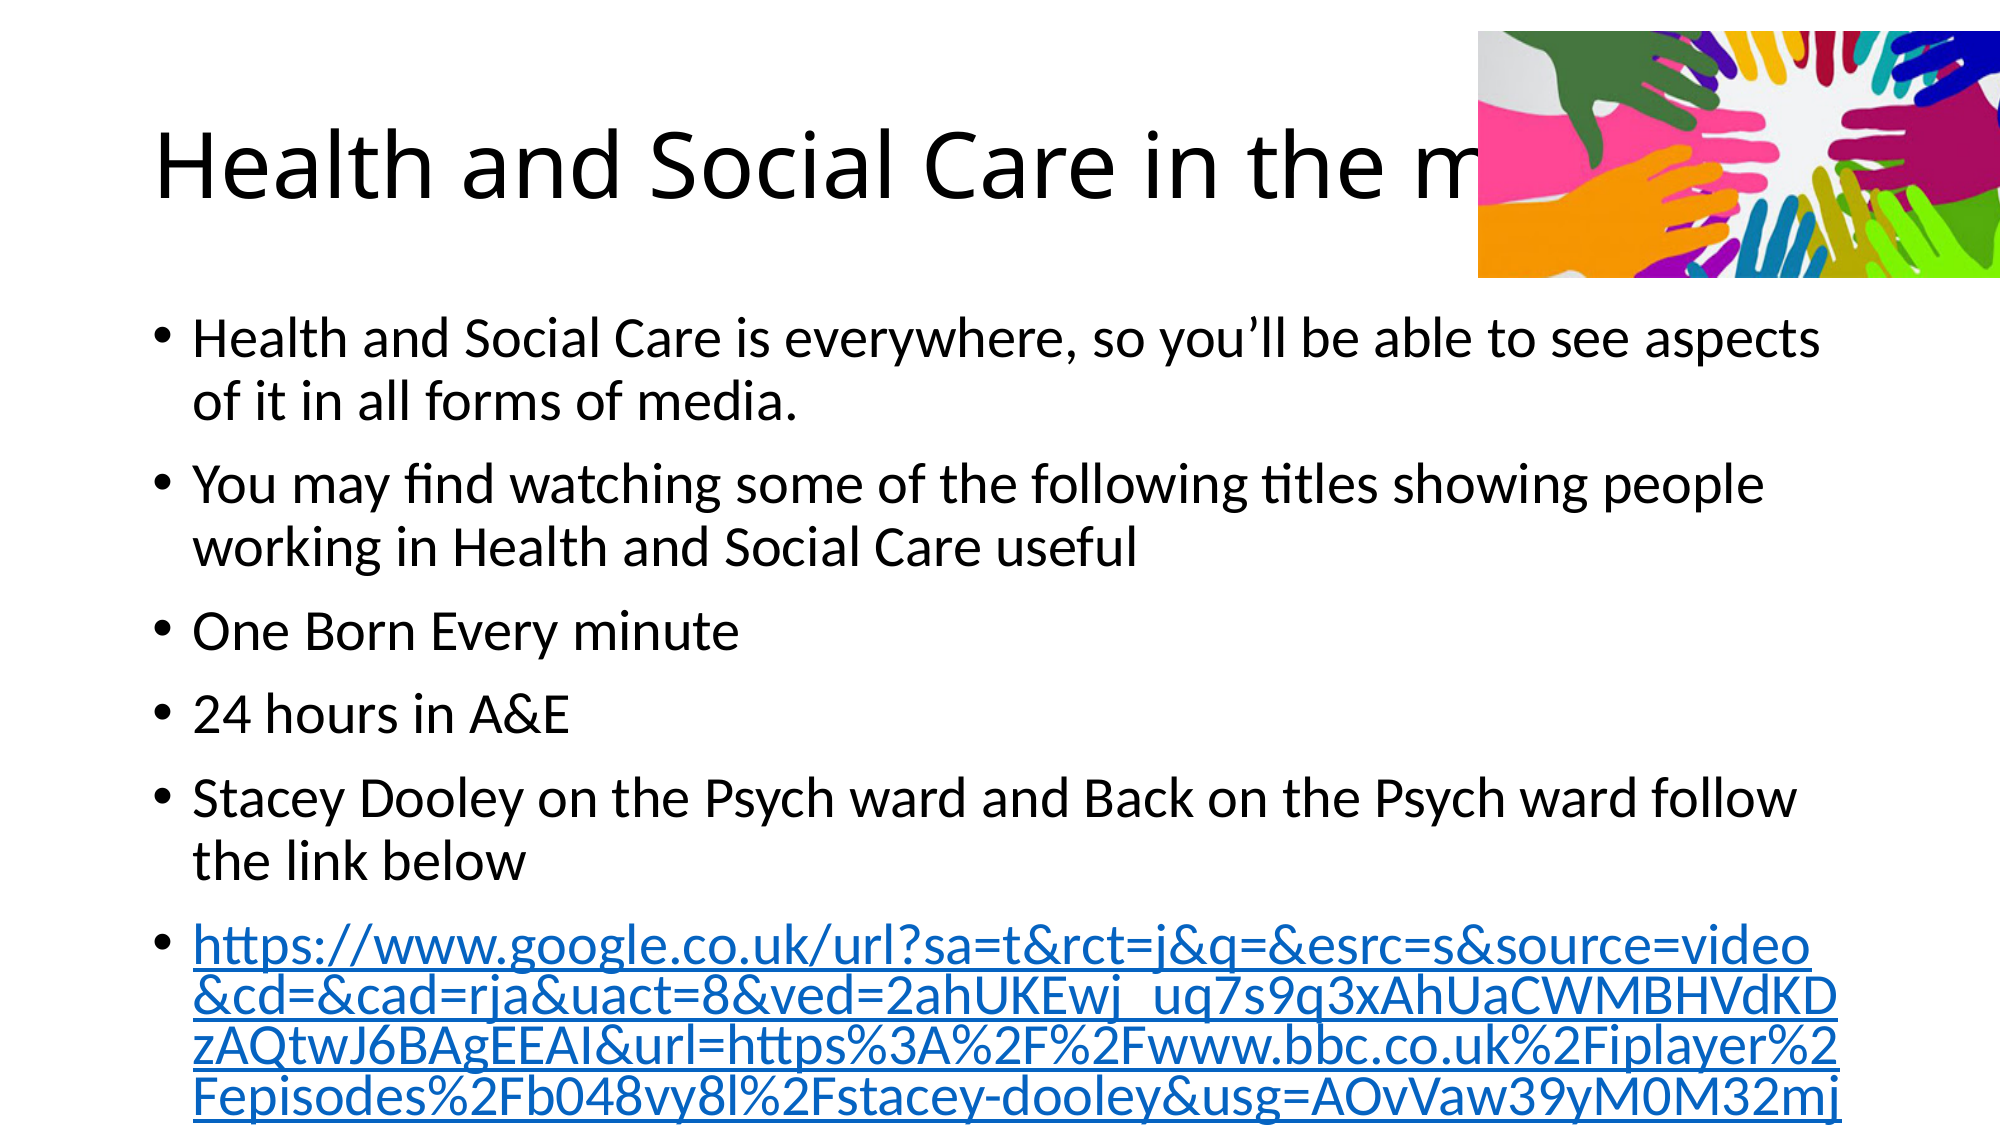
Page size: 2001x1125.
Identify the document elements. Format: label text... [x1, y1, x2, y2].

list Health and Social Care is everywhere, so you’ll be able to see aspects of it in all forms of media. You may find watching some of the following titles showing people working in Health and Social Care useful One Born Every minute 24 hours in A&E Stacey Dooley on the Psych ward and Back on the Psych ward follow the link below https://www.google.co.uk/url?sa=t&rct=j&q=&esrc=s&source=video&cd=&cad=rja&uact=8&ved=2ahUKEwj_uq7s9q3xAhUaCWMBHVdKDzAQtwJ6BAgEEAI&url=https%3A%2F%2Fwww.bbc.co.uk%2Fiplayer%2Fepisodes%2Fb048vy8l%2Fstacey-dooley&usg=AOvVaw39yM0M32mjXYDUq3UYQpom [137, 299, 1863, 1014]
title Health and Social Care in the media [137, 59, 1478, 278]
picture [1478, 31, 2000, 278]
